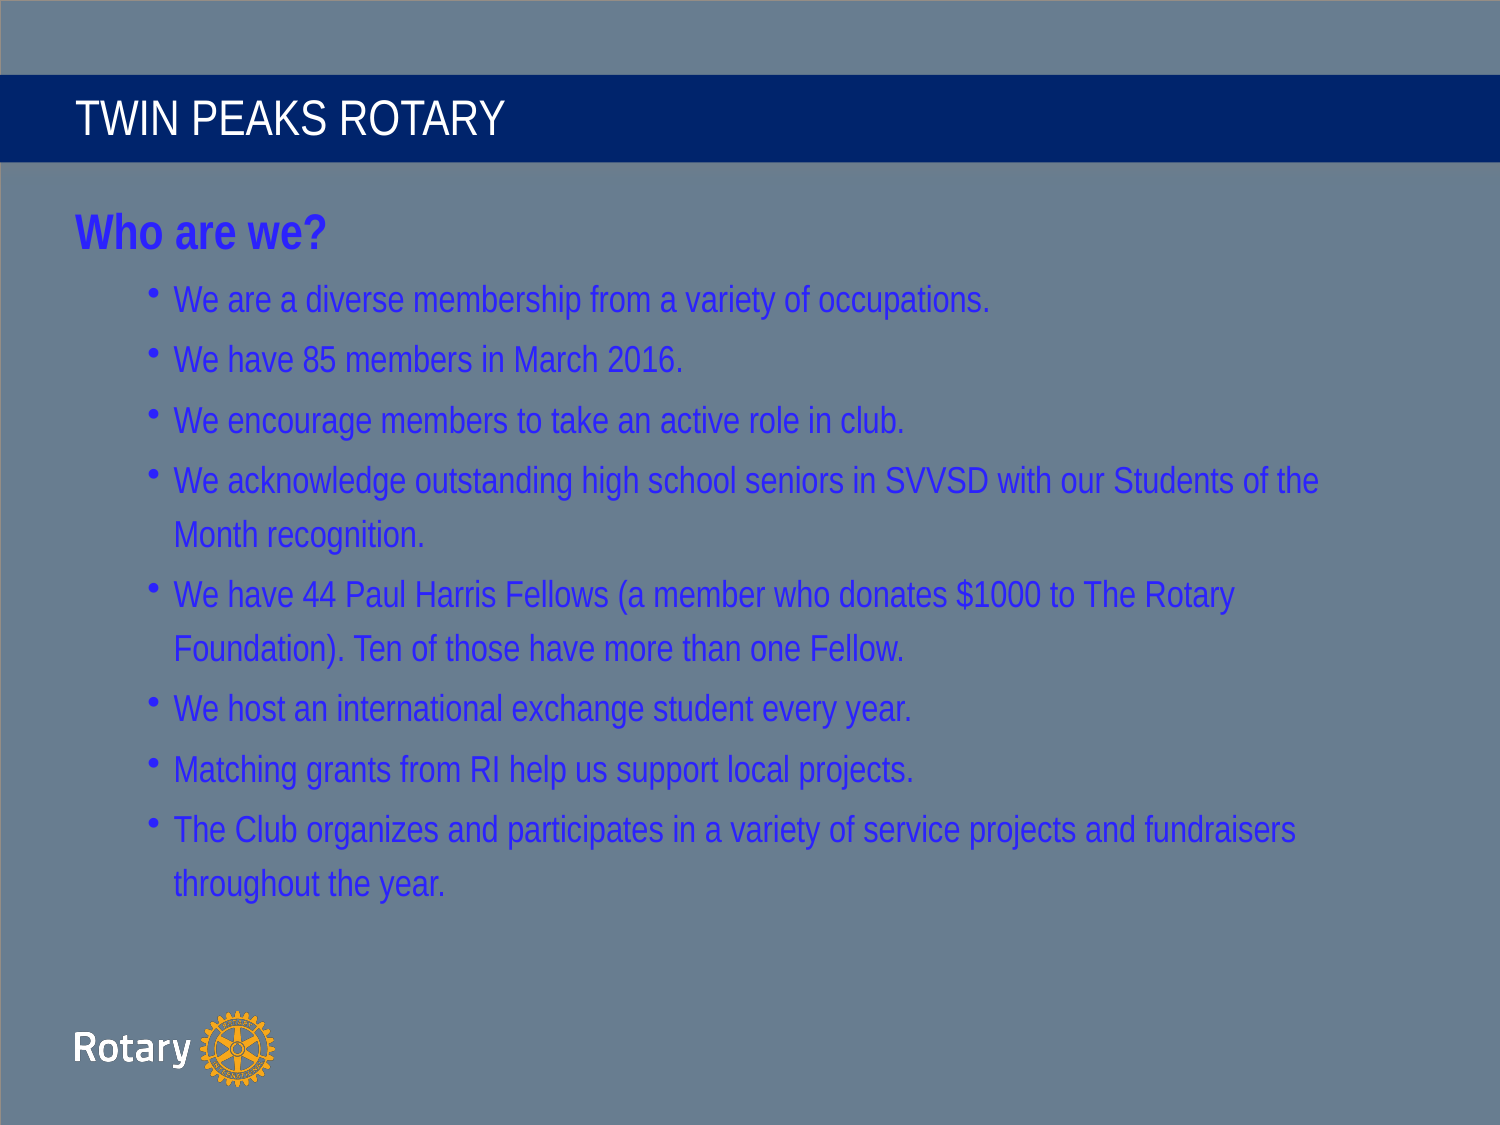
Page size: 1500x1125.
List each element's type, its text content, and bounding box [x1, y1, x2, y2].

picture [75, 1011, 275, 1087]
list Who are we? We are a diverse membership from a variety of occupations. We have 85 members in March 2016. We encourage members to take an active role in club. We acknowledge outstanding high school seniors in SVVSD with our Students of the Month recognition. We have 44 Paul Harris Fellows (a member who donates $1000 to The Rotary Foundation). Ten of those have more than one Fellow. We host an international exchange student every year. Matching grants from RI help us support local projects. The Club organizes and participates in a variety of service projects and fundraisers throughout the year. [74, 199, 1381, 967]
title TWIN PEAKS ROTARY [74, 74, 1076, 156]
